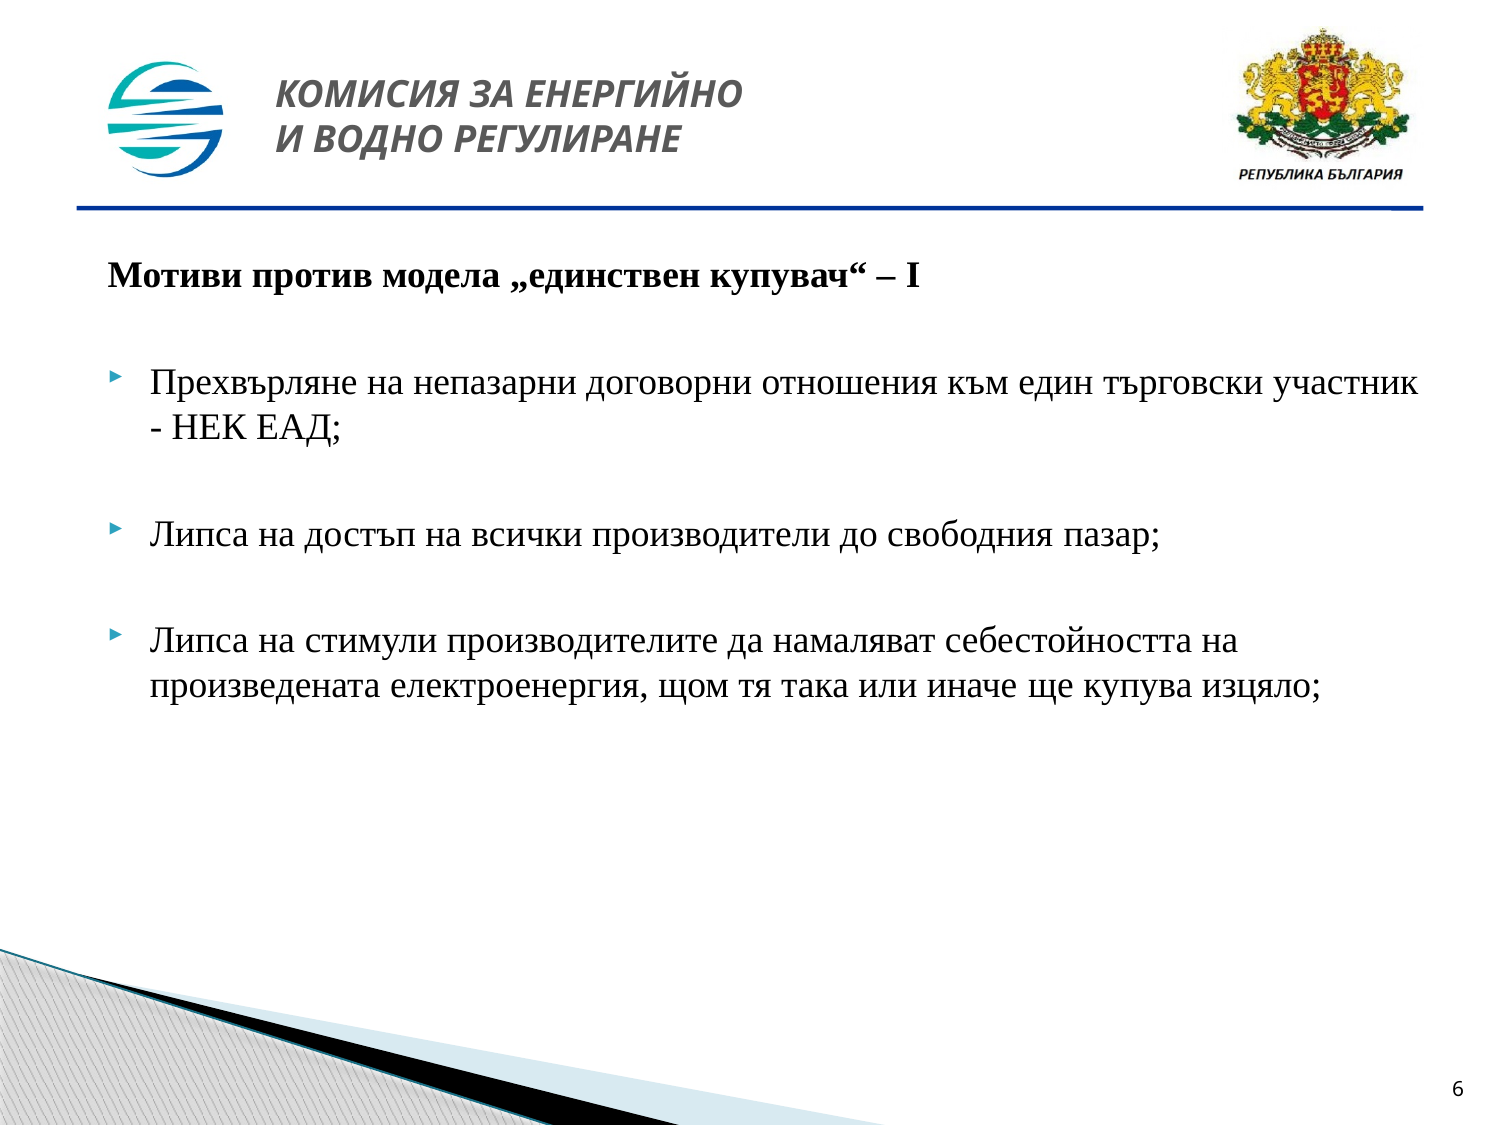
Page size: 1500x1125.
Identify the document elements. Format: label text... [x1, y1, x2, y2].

slide_number 6 [1418, 1051, 1479, 1112]
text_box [76, 26, 1424, 209]
list Мотиви против модела „единствен купувач“ – I Прехвърляне на непазарни договорни отношения към един търговски участник - НЕК ЕАД; Липса на достъп на всички производители до свободния пазар; Липса на стимули производителите да намаляват себестойността на произведената електроенергия, щом тя така или иначе ще купува изцяло; [75, 243, 1447, 986]
